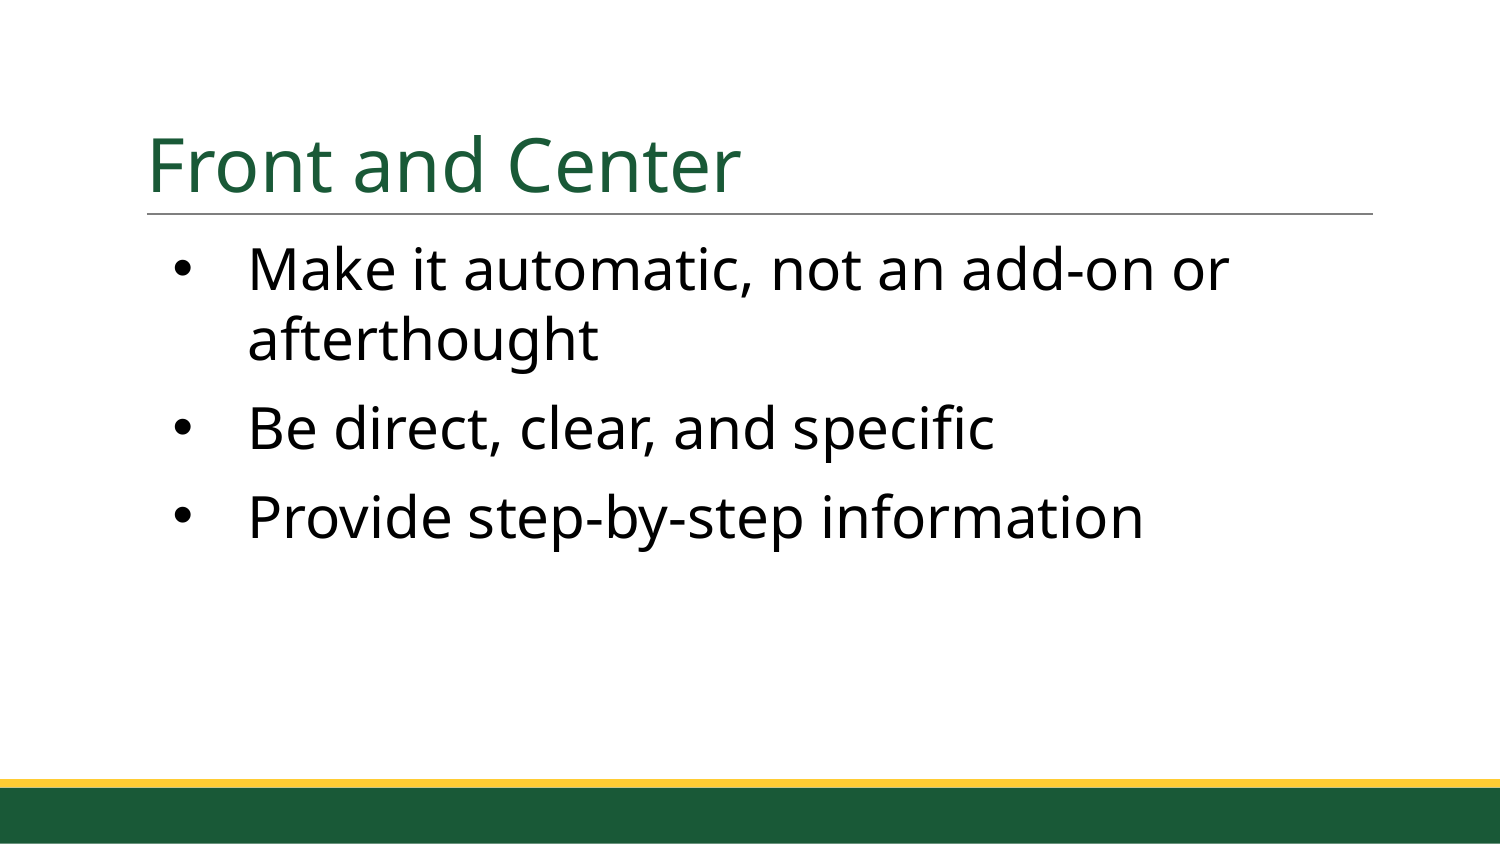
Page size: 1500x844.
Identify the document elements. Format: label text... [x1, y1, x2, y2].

list Make it automatic, not an add-on or afterthought Be direct, clear, and specific Provide step-by-step information [135, 227, 1373, 723]
title Front and Center [135, 35, 1373, 214]
